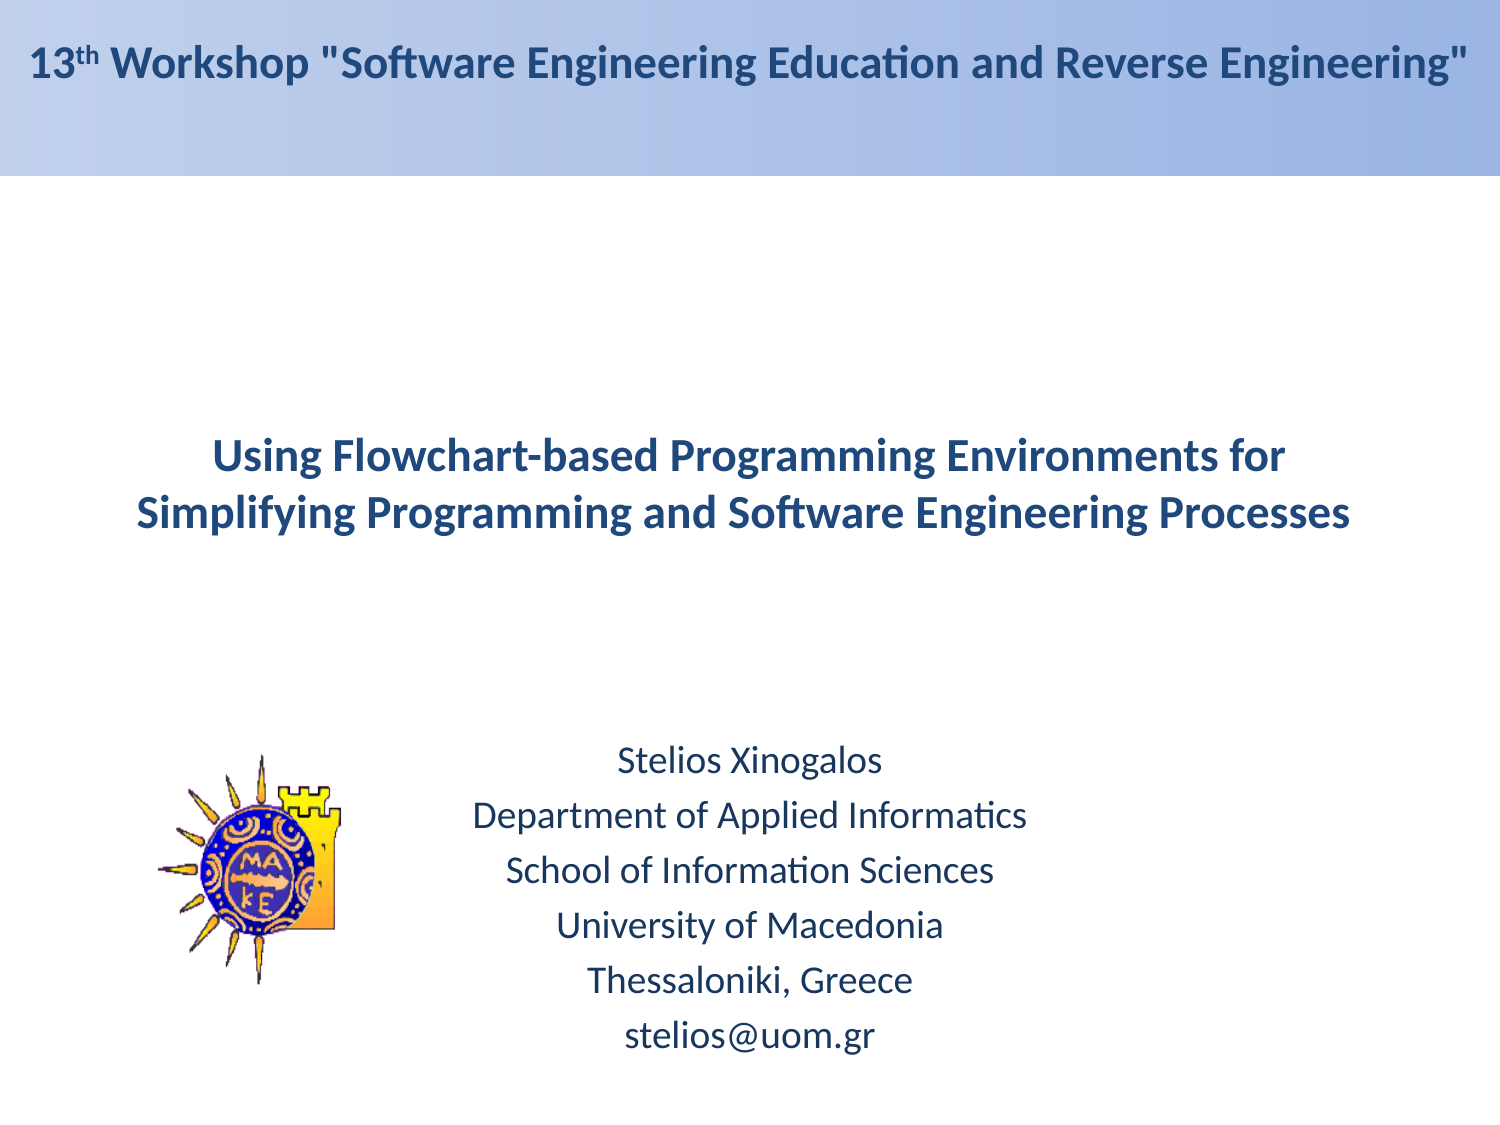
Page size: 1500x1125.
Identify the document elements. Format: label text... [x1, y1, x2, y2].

subtitle Stelios Xinogalos Department of Applied Informatics School of Information Sciences University of Macedonia Thessaloniki, Greece stelios@uom.gr [225, 726, 1275, 1067]
text_box 13th Workshop "Software Engineering Education and Reverse Engineering" [0, 0, 1500, 176]
title Using Flowchart-based Programming Environments for Simplifying Programming and Software Engineering Processes [112, 391, 1388, 633]
picture [152, 749, 352, 997]
